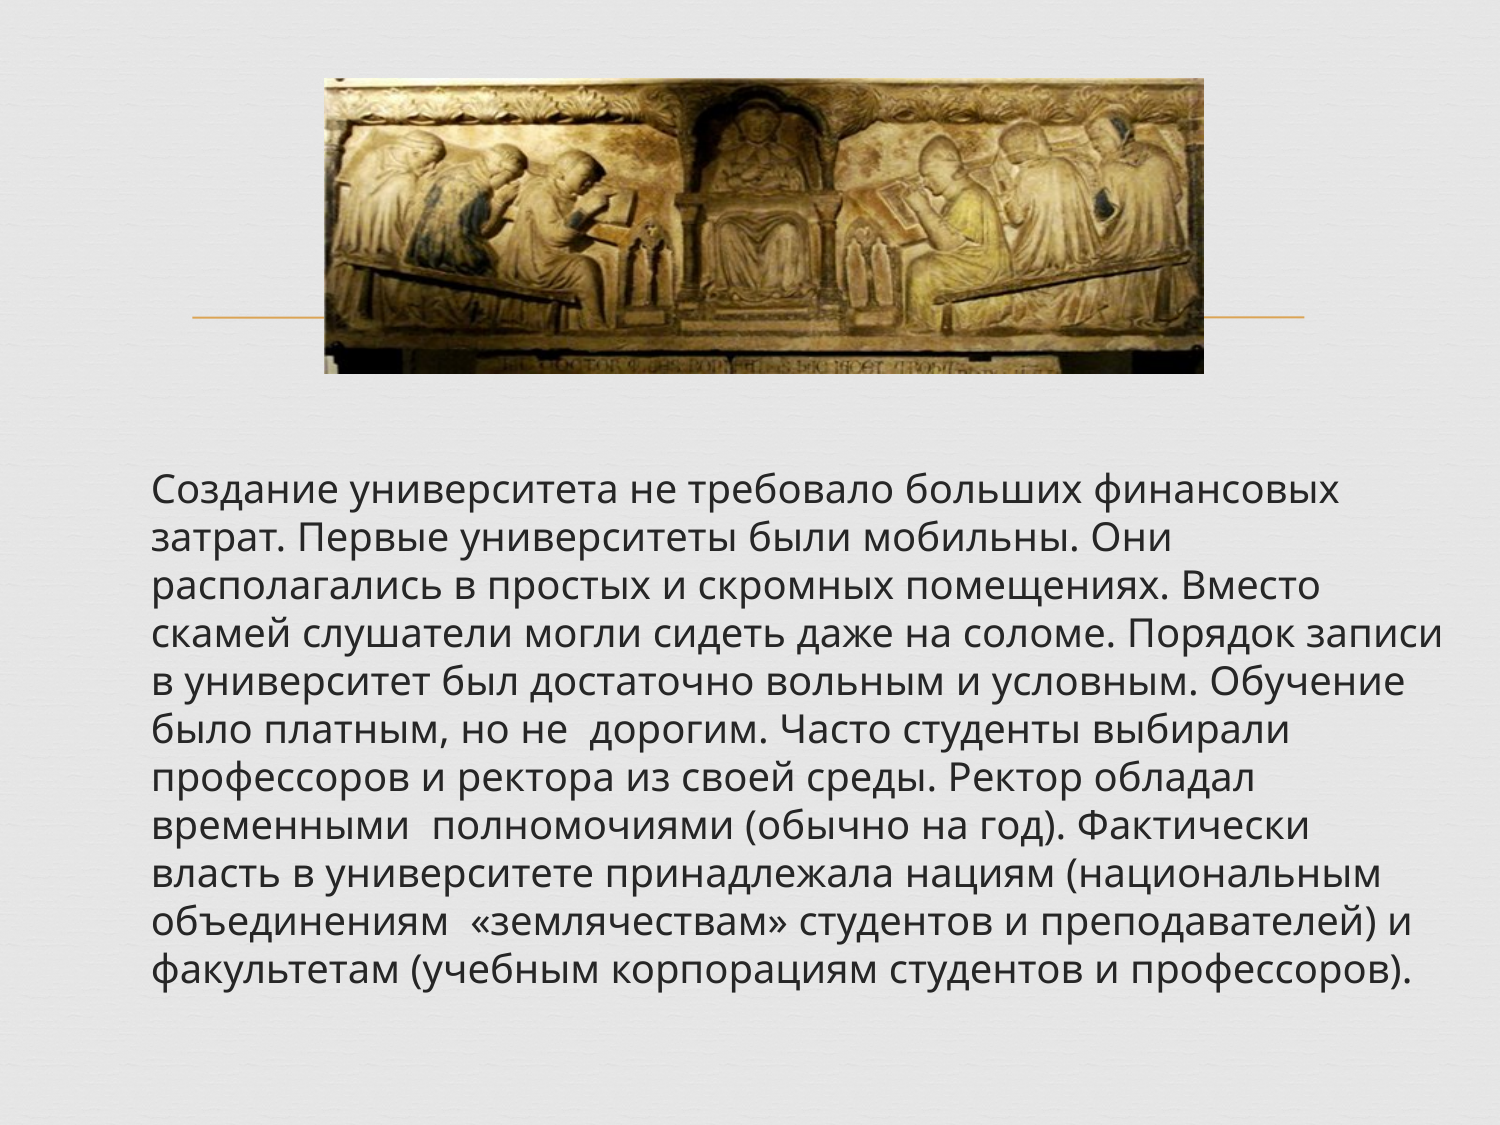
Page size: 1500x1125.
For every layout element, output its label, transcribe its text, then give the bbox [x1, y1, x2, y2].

list Создание университета не требовало больших финансовых затрат. Первые университеты были мобильны. Они располагались в простых и скромных помещениях. Вместо скамей слушатели могли сидеть даже на соломе. Порядок записи в университет был достаточно вольным и условным. Обучение было платным, но не дорогим. Часто студенты выбирали профессоров и ректора из своей среды. Ректор обладал временными полномочиями (обычно на год). Фактически власть в университете принадлежала нациям (национальным объединениям «землячествам» студентов и преподавателей) и факультетам (учебным корпорациям студентов и профессоров). [135, 456, 1461, 1012]
picture [324, 78, 1204, 374]
